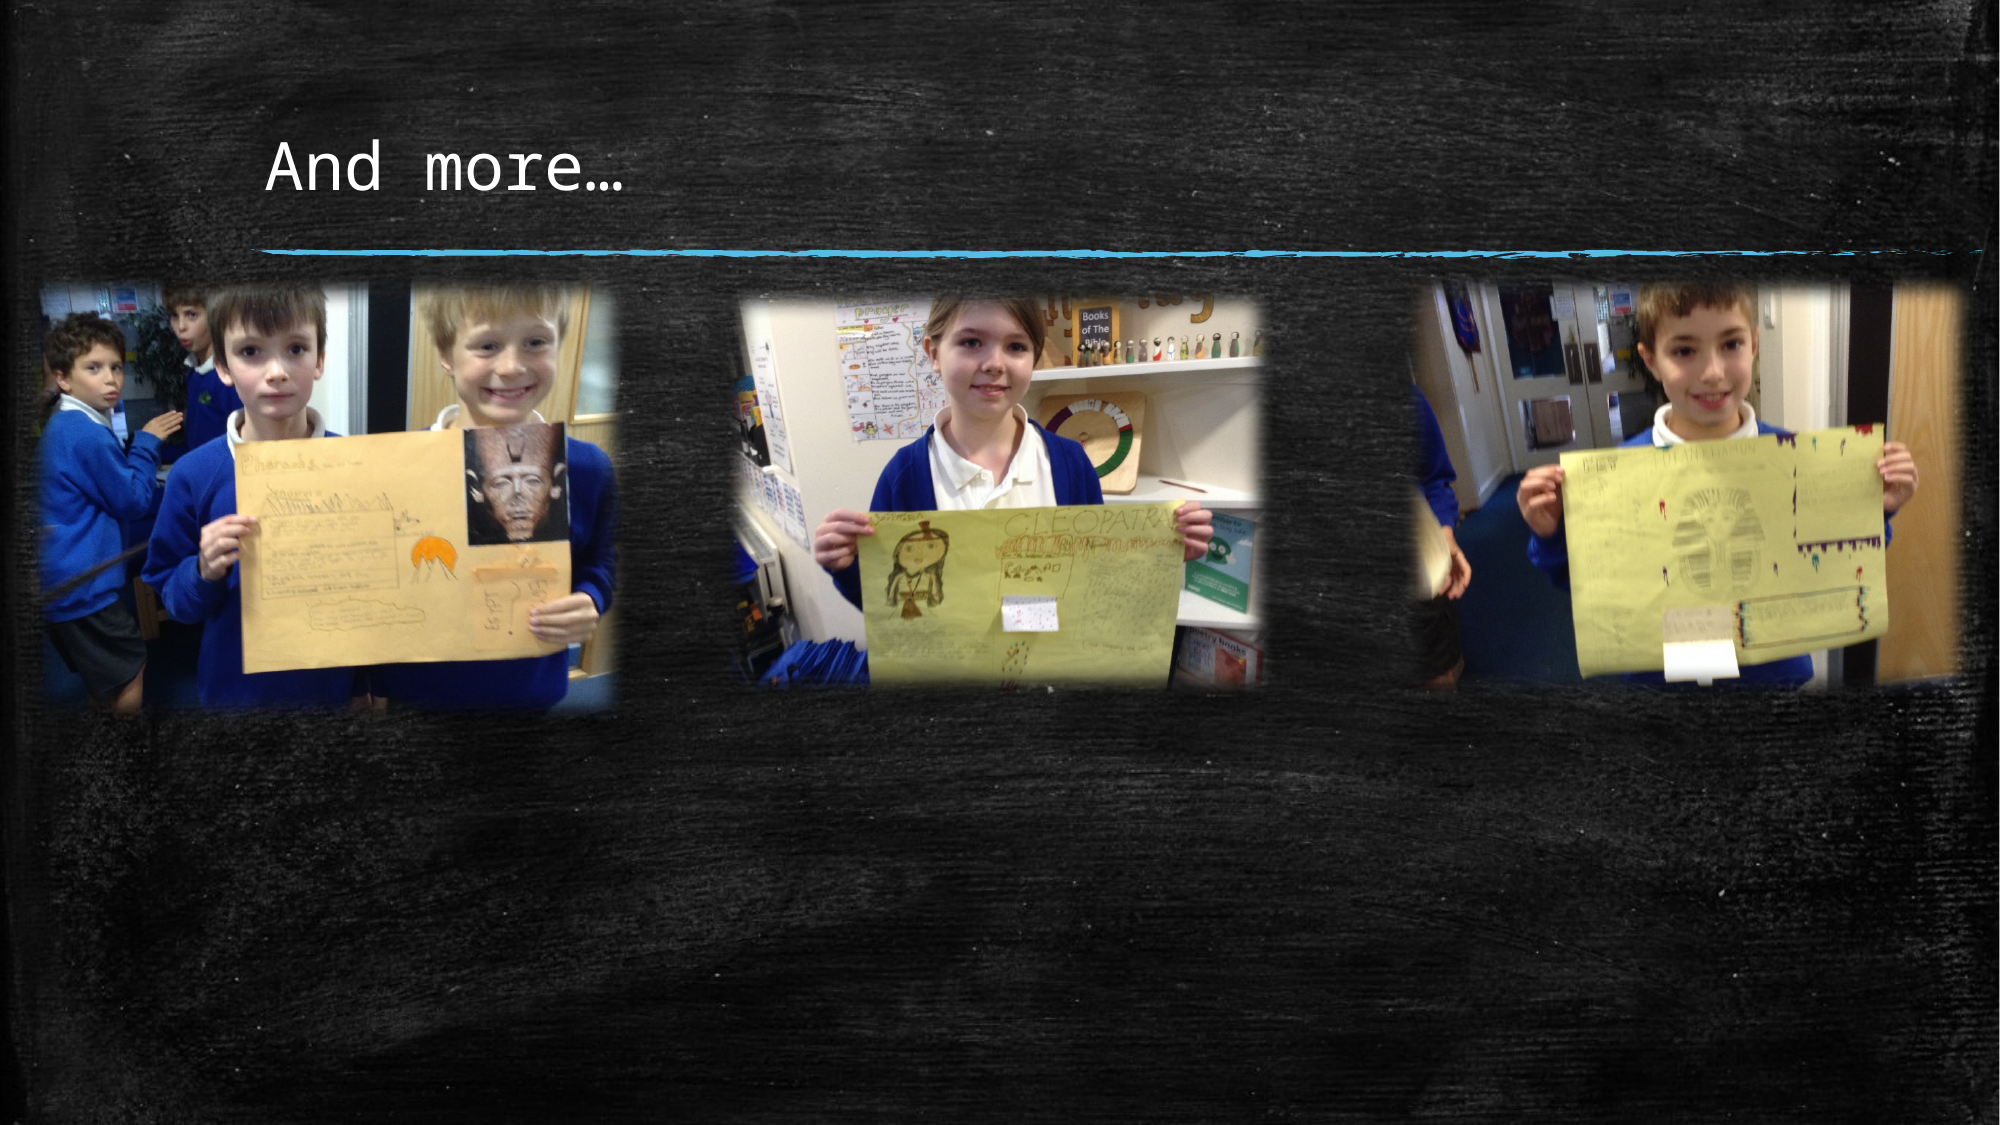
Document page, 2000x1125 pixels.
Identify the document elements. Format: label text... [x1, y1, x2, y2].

title And more… [249, 45, 1750, 213]
picture [724, 285, 1275, 697]
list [1401, 271, 1975, 700]
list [24, 274, 628, 725]
